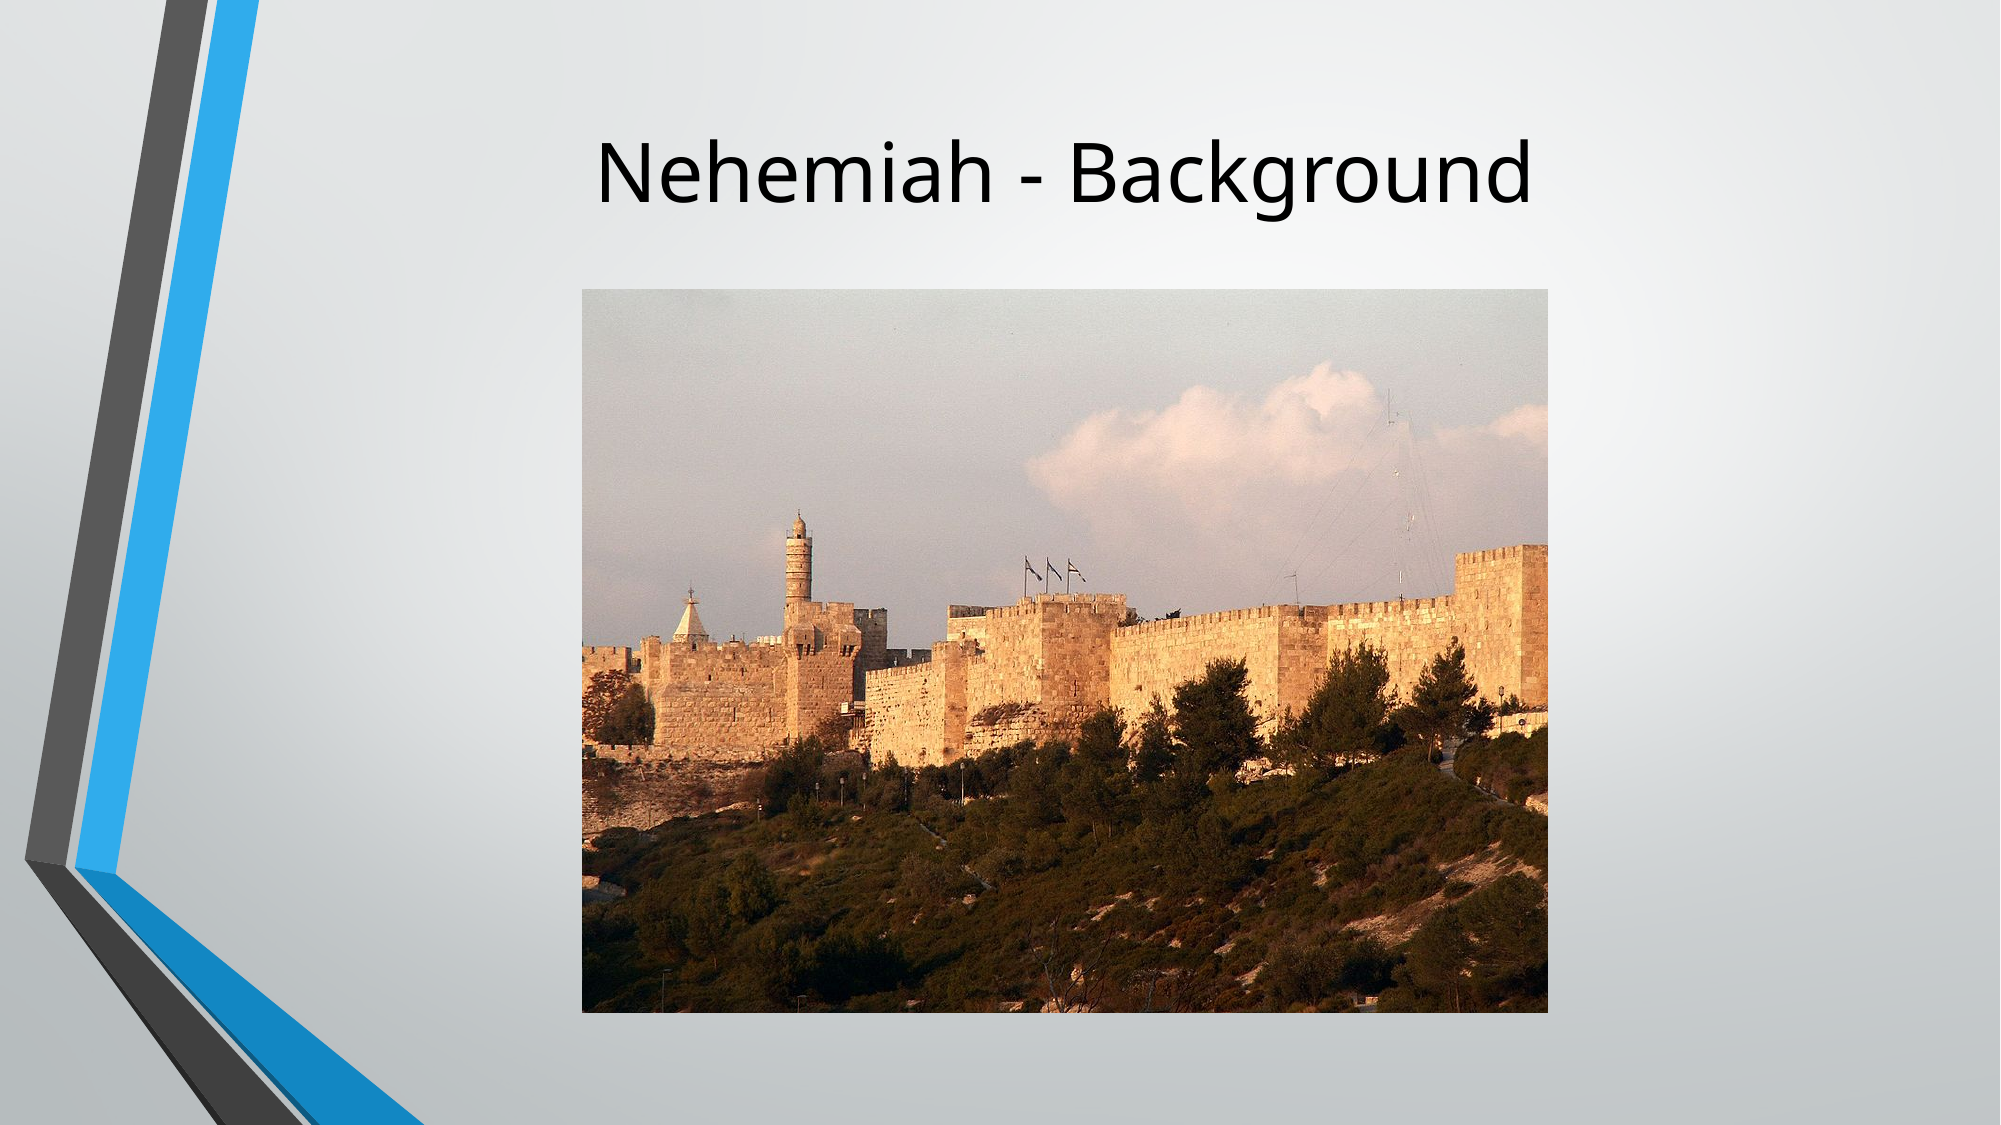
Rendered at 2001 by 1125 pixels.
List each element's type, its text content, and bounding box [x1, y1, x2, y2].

title Nehemiah - Background [243, 112, 1887, 227]
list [582, 288, 1548, 1013]
